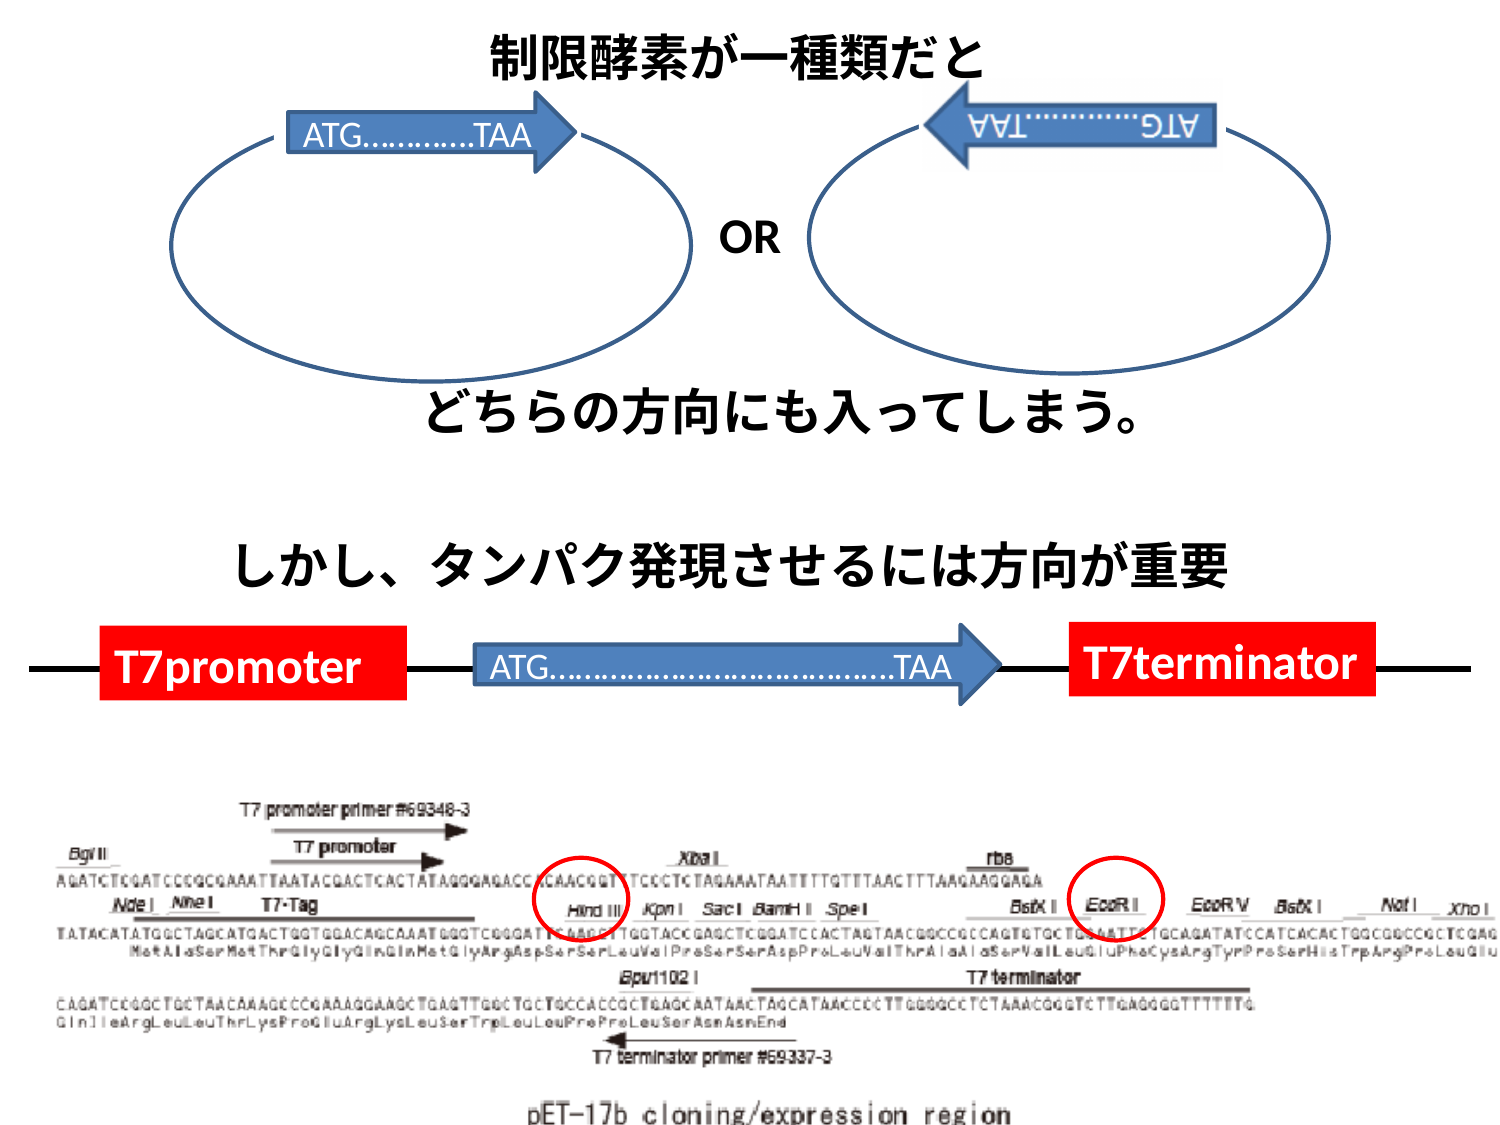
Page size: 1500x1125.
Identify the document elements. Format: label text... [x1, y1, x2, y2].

text_box ATG………………………………….TAA [472, 622, 1003, 668]
text_box 制限酵素が一種類だと [474, 19, 1005, 94]
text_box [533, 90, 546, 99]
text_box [808, 92, 1330, 374]
text_box ATG………………………………….TAA [472, 678, 990, 707]
text_box しかし、タンパク発現させるには方向が重要 [214, 527, 1244, 603]
text_box T7promoter [99, 625, 407, 668]
text_box T7promoter [99, 678, 407, 701]
picture [8, 783, 1500, 1125]
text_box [170, 101, 692, 382]
text_box OR [704, 196, 797, 272]
text_box どちらの方向にも入ってしまう。 [407, 373, 1181, 449]
text_box T7terminator [1068, 621, 1376, 668]
picture [922, 77, 1223, 173]
text_box T7terminator [1068, 678, 1376, 697]
